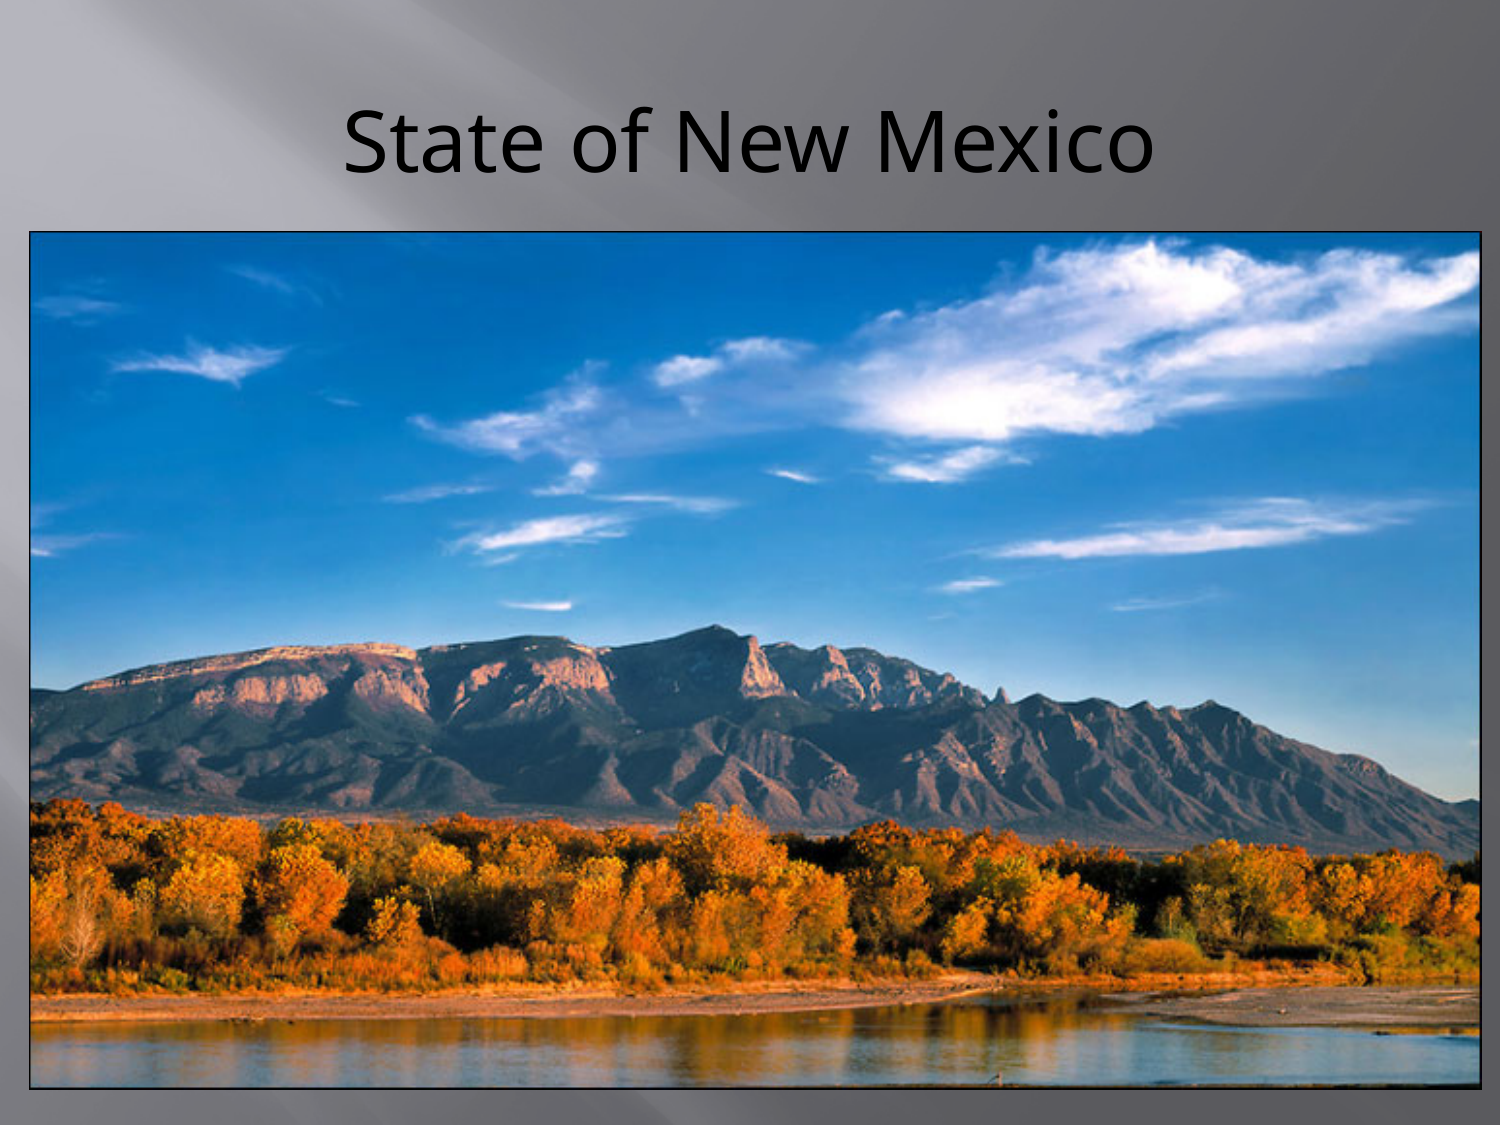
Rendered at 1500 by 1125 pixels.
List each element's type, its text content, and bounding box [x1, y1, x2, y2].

title State of New Mexico [75, 45, 1425, 231]
picture [29, 231, 1482, 1090]
